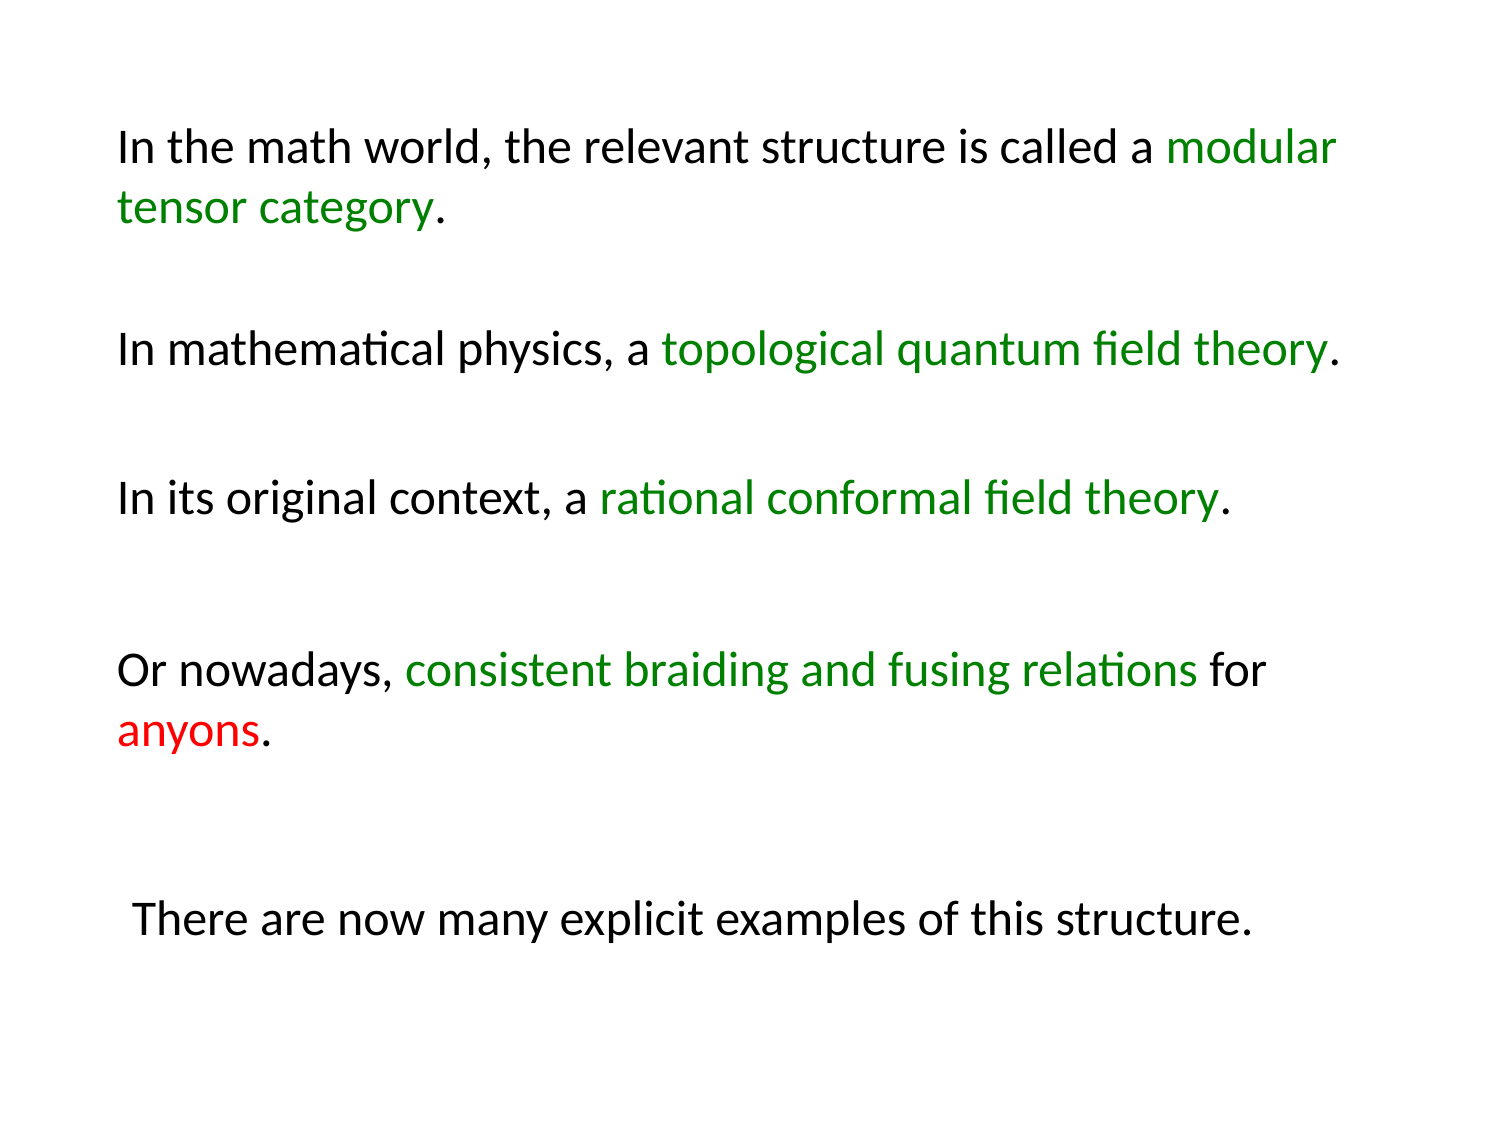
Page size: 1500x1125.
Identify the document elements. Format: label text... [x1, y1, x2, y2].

text_box In mathematical physics, a topological quantum field theory. [102, 308, 1394, 383]
text_box Or nowadays, consistent braiding and fusing relations for anyons. [102, 629, 1369, 764]
text_box In its original context, a rational conformal field theory. [102, 457, 1394, 533]
text_box There are now many explicit examples of this structure. [117, 877, 1270, 953]
text_box In the math world, the relevant structure is called a modular tensor category. [102, 106, 1394, 241]
